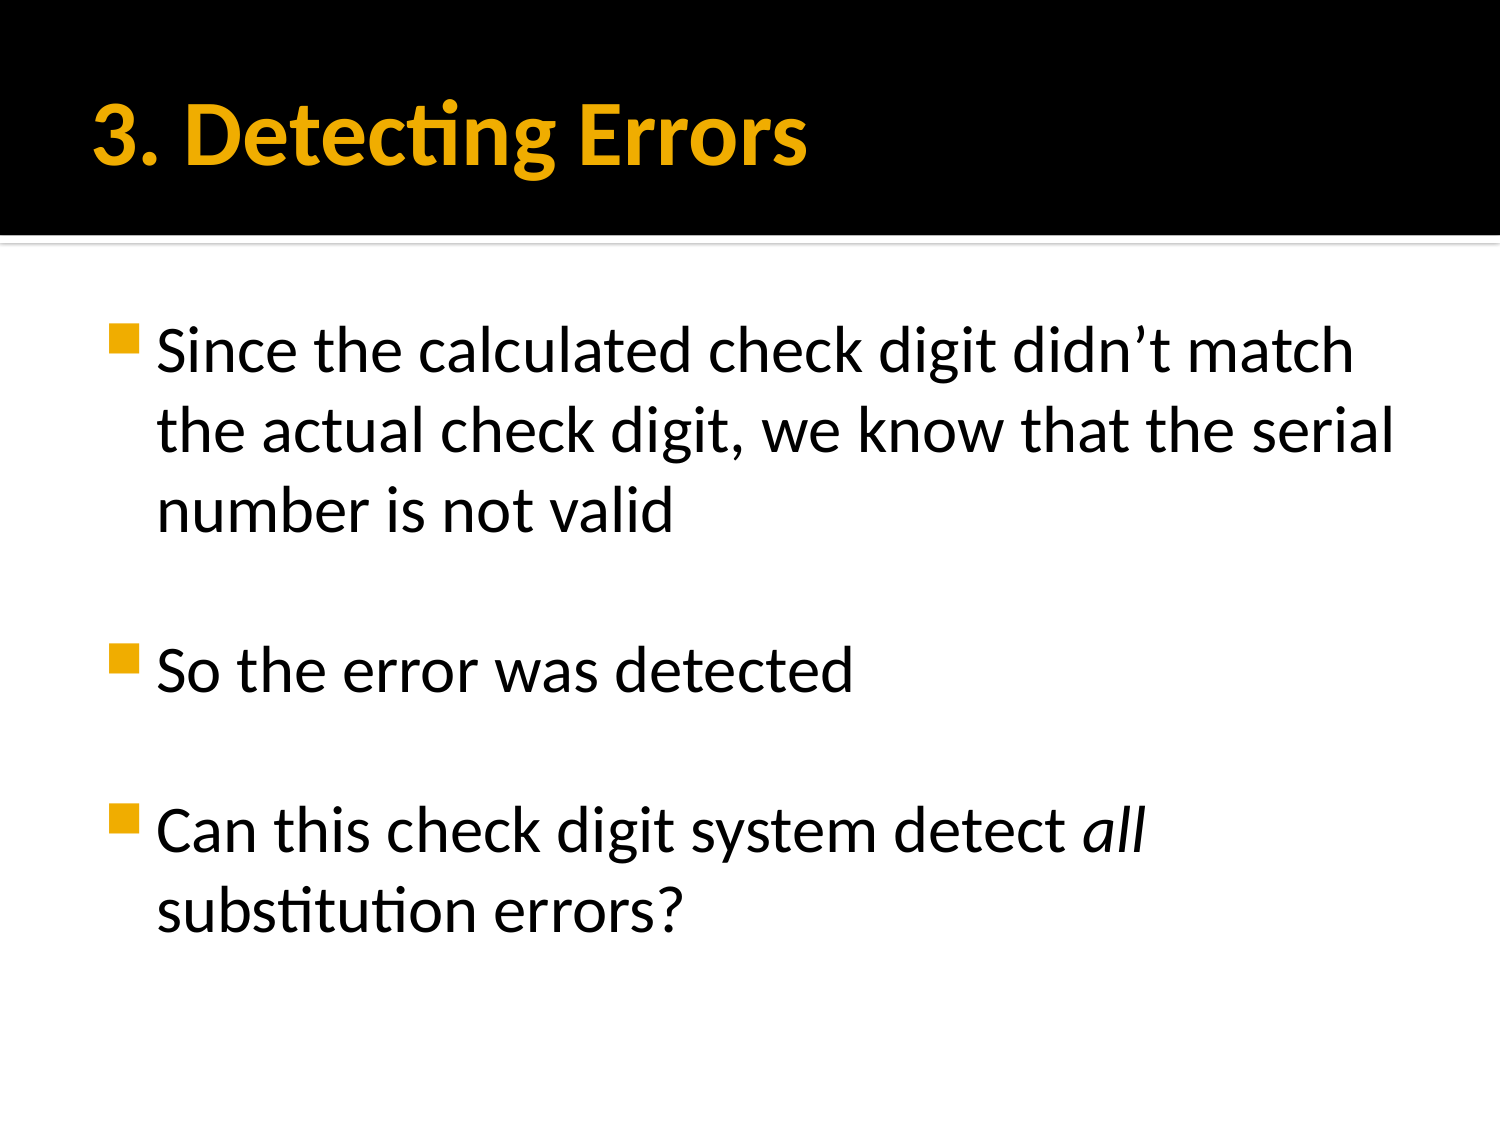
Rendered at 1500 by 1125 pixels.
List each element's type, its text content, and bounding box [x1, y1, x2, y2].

title 3. Detecting Errors [75, 25, 1425, 231]
list Since the calculated check digit didn’t match the actual check digit, we know that the serial number is not valid So the error was detected Can this check digit system detect all substitution errors? [75, 291, 1425, 1050]
